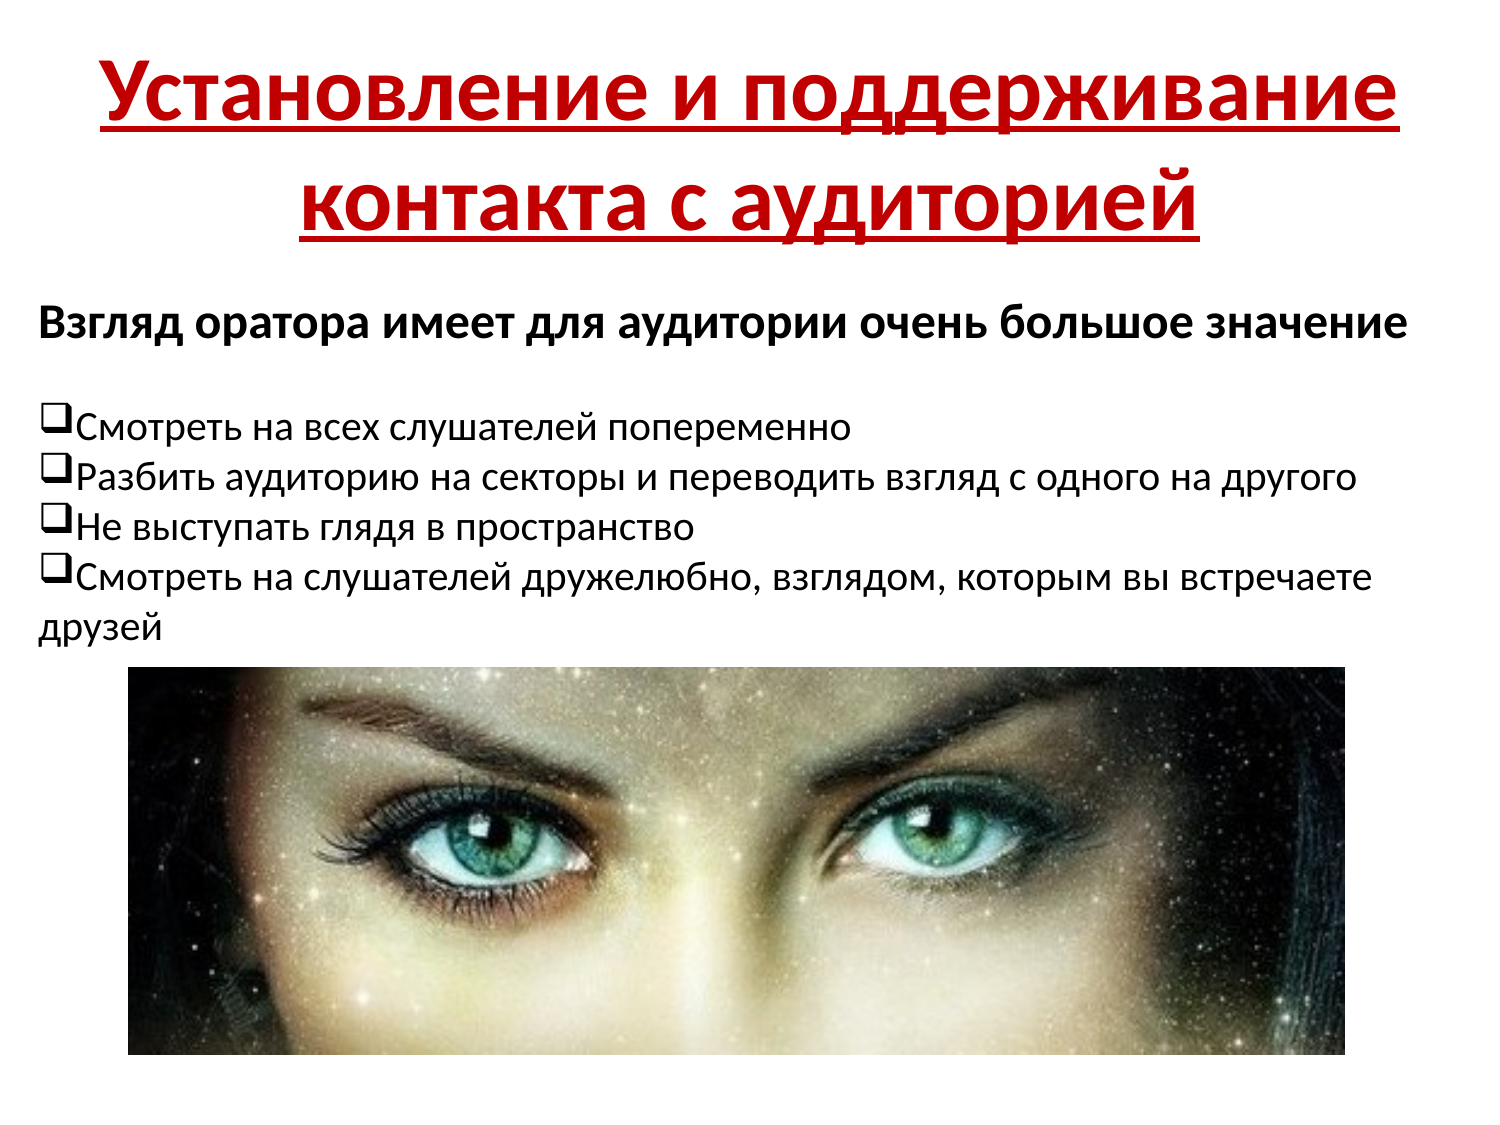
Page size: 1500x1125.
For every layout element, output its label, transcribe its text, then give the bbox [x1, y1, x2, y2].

title Установление и поддерживание контакта с аудиторией [75, 45, 1425, 233]
picture [128, 667, 1345, 1055]
text_box Взгляд оратора имеет для аудитории очень большое значение Смотреть на всех слушателей попеременно Разбить аудиторию на секторы и переводить взгляд с одного на другого Не выступать глядя в пространство Смотреть на слушателей дружелюбно, взглядом, которым вы встречаете друзей [23, 281, 1500, 701]
